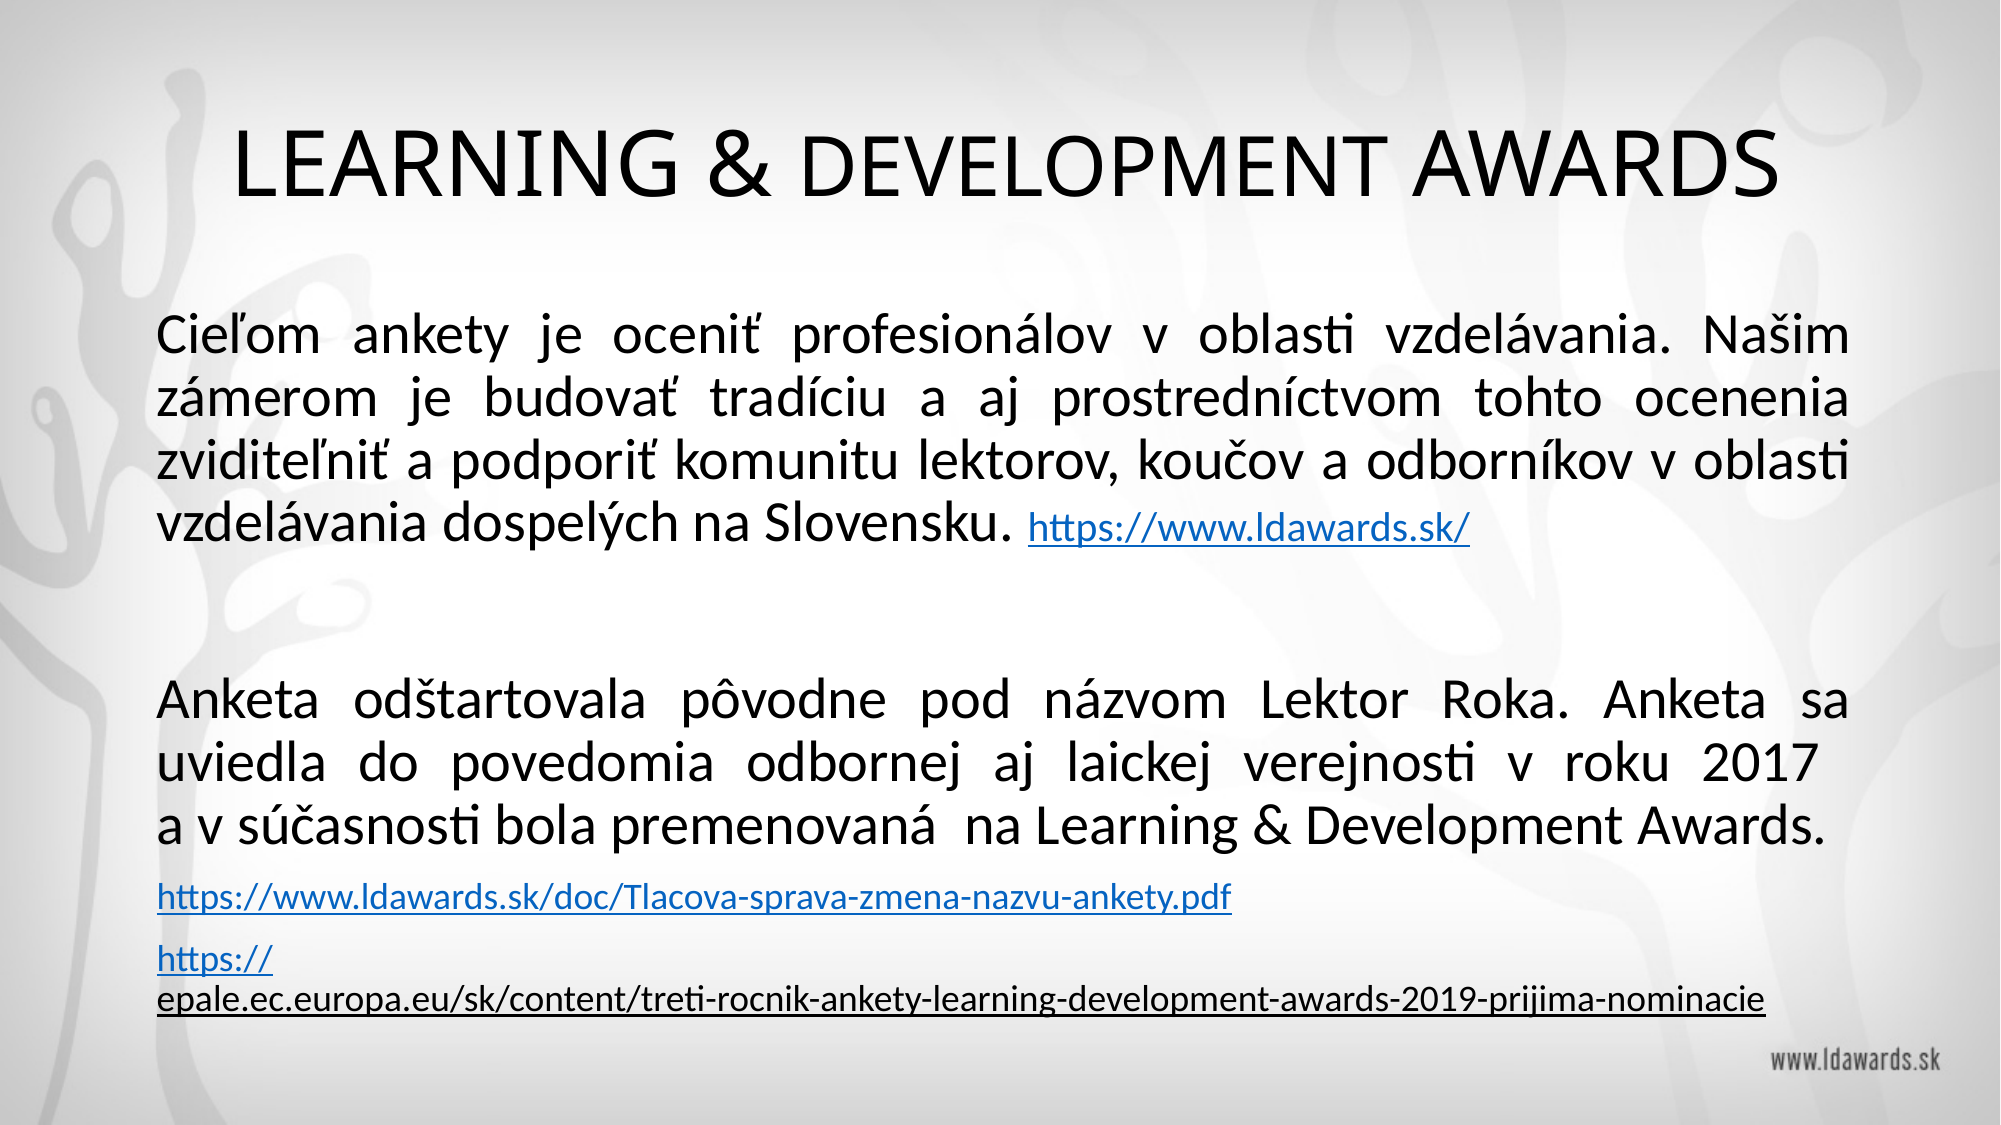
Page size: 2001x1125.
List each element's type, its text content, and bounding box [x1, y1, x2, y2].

list Cieľom ankety je oceniť profesionálov v oblasti vzdelávania. Našim zámerom je budovať tradíciu a aj prostredníctvom tohto ocenenia zviditeľniť a podporiť komunitu lektorov, koučov a odborníkov v oblasti vzdelávania dospelých na Slovensku. https://www.ldawards.sk/ Anketa odštartovala pôvodne pod názvom Lektor Roka. Anketa sa uviedla do povedomia odbornej aj laickej verejnosti v roku 2017 a v súčasnosti bola premenovaná na Learning & Development Awards. https://www.ldawards.sk/doc/Tlacova-sprava-zmena-nazvu-ankety.pdf https://epale.ec.europa.eu/sk/content/treti-rocnik-ankety-learning-development-awards-2019-prijima-nominacie [141, 295, 1867, 1060]
title LEARNING & DEVELOPMENT AWARDS [143, 57, 1869, 276]
picture [0, 0, 2001, 1125]
